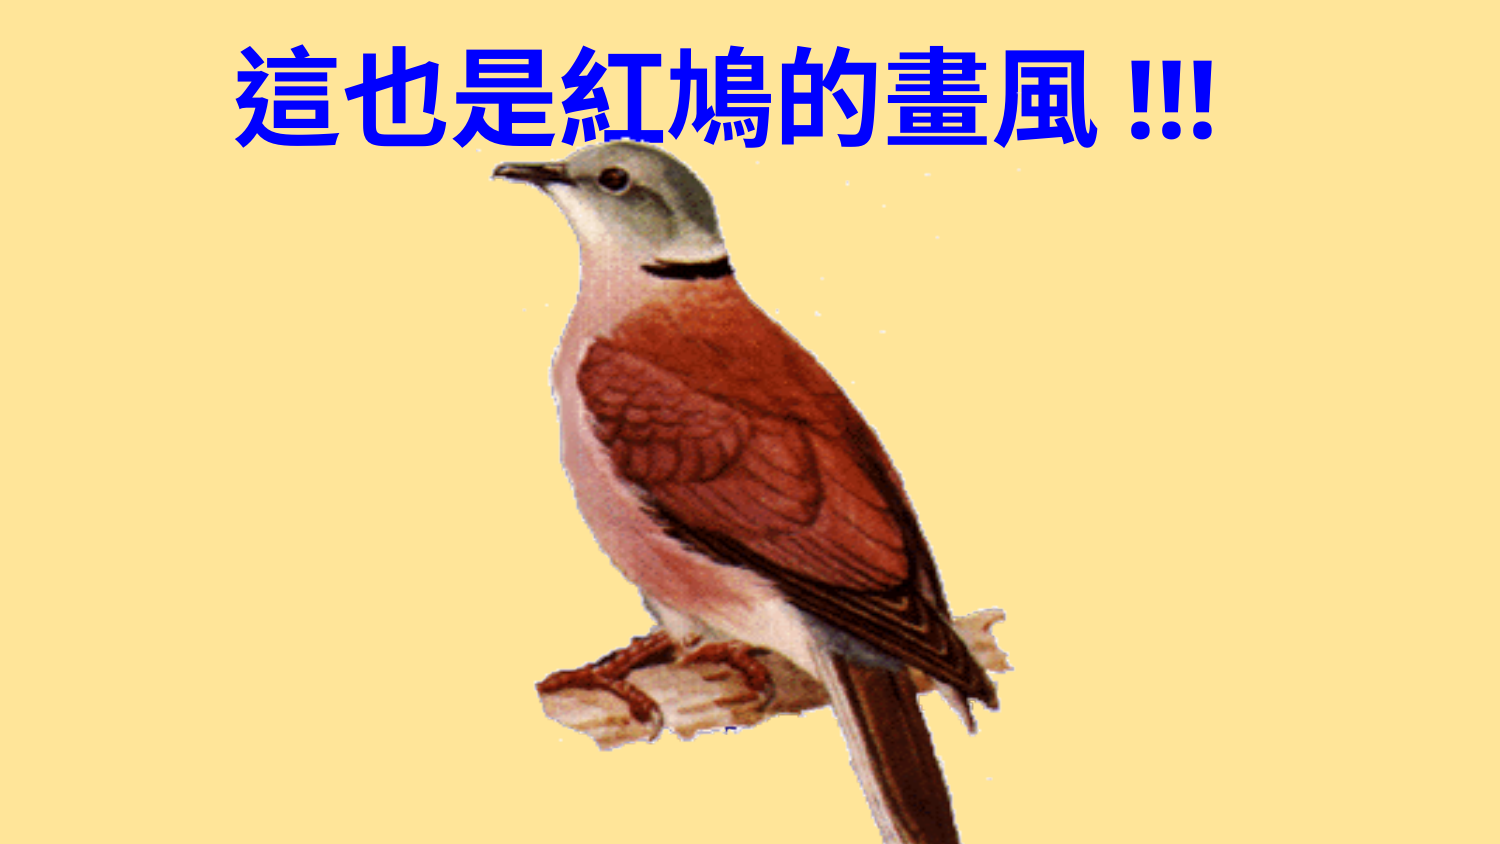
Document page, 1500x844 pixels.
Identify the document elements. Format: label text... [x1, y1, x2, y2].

title 這也是紅鳩的畫風!!! [218, 26, 1356, 175]
picture [475, 92, 1024, 844]
